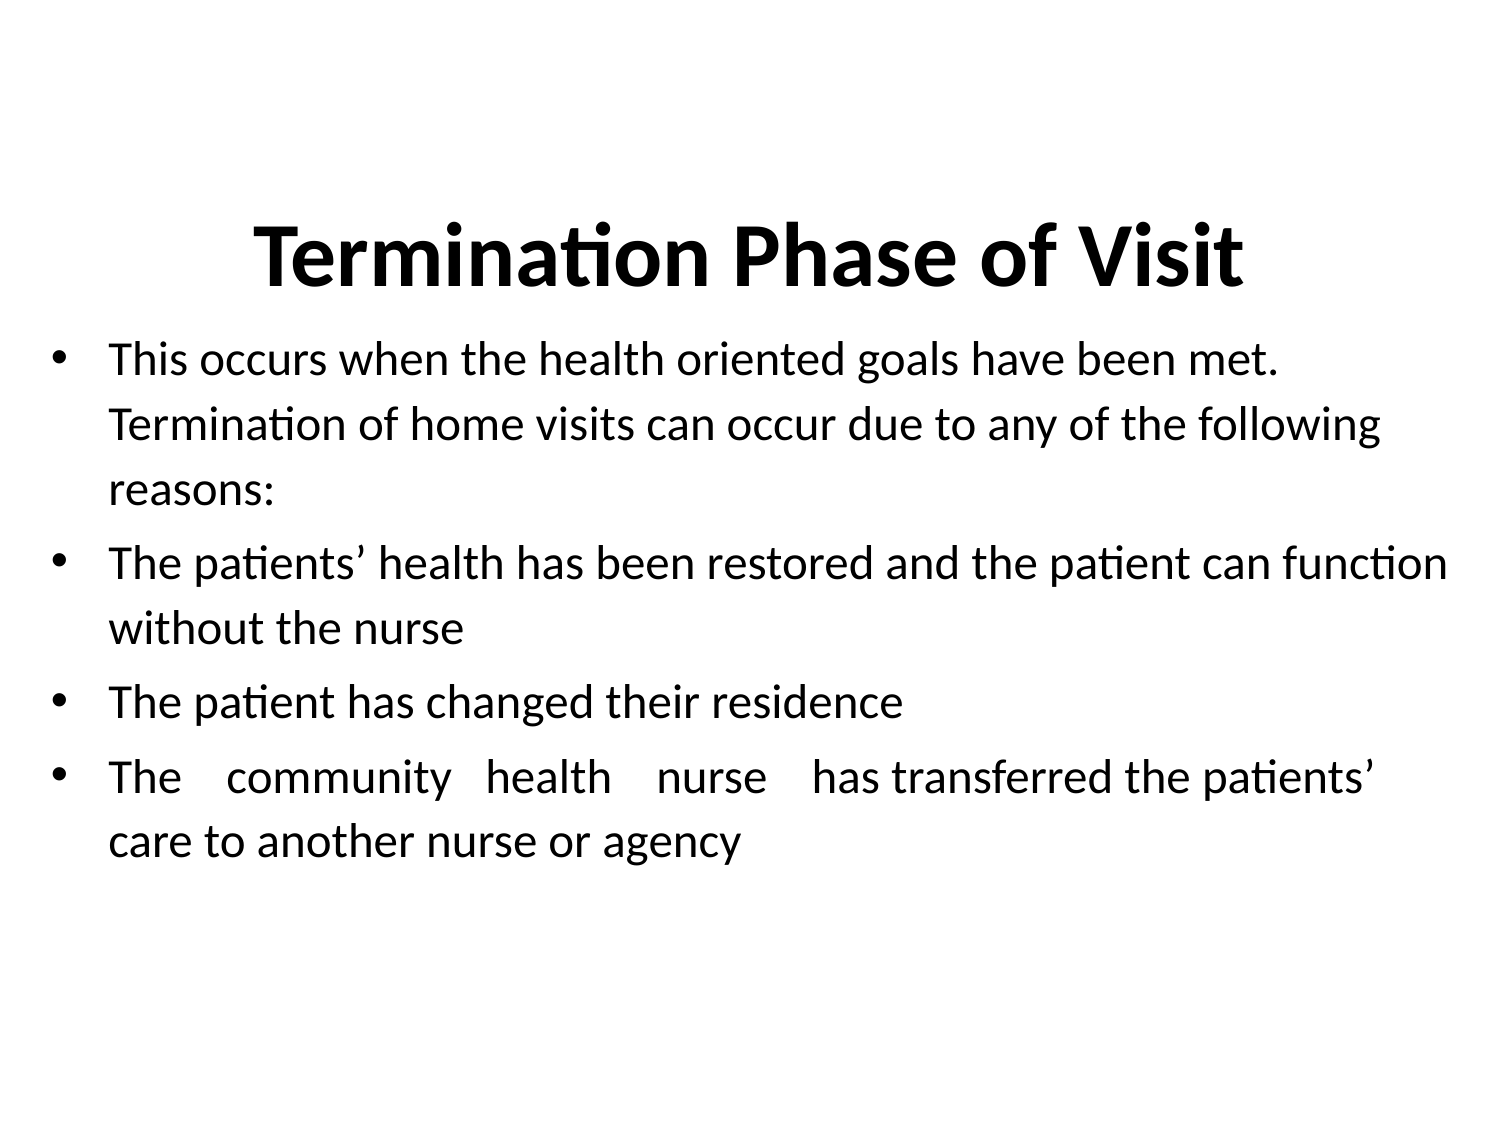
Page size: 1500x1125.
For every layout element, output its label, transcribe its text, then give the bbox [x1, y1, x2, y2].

title Termination Phase of Visit [103, 185, 1397, 313]
list This occurs when the health oriented goals have been met. Termination of home visits can occur due to any of the following reasons: The patients’ health has been restored and the patient can function without the nurse The patient has changed their residence The community health nurse has transferred the patients’ care to another nurse or agency [35, 313, 1469, 969]
